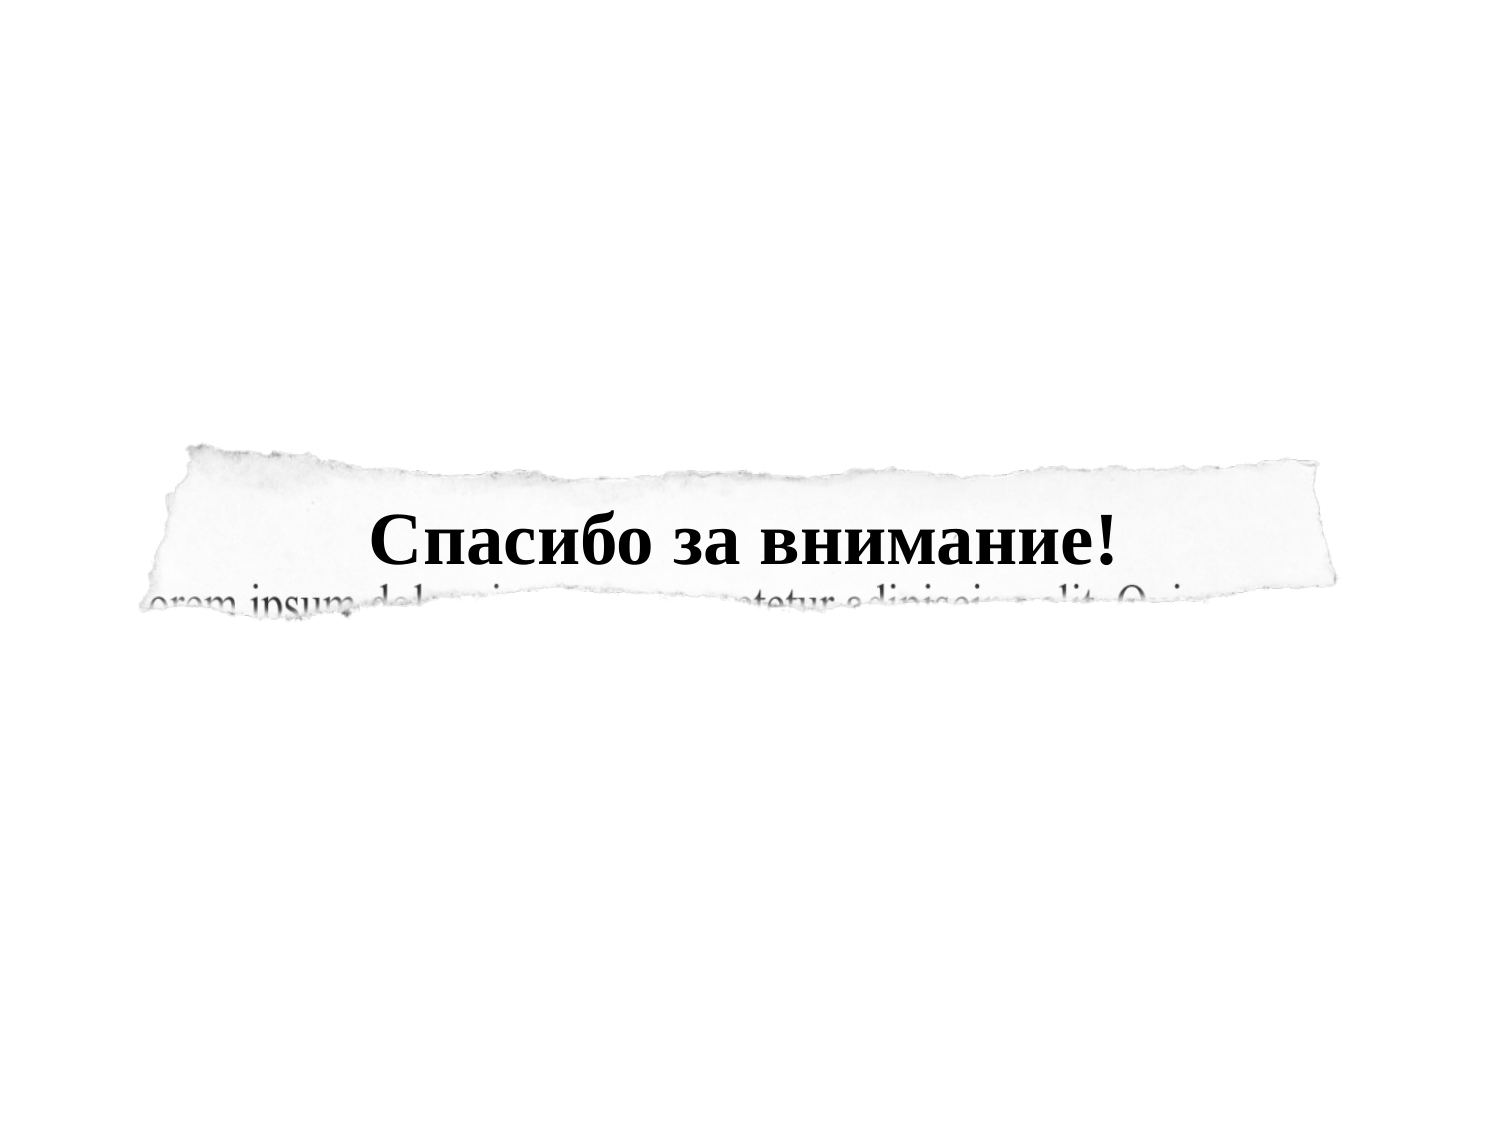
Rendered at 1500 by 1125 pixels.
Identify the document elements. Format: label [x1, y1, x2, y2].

text_box [107, 385, 1388, 691]
